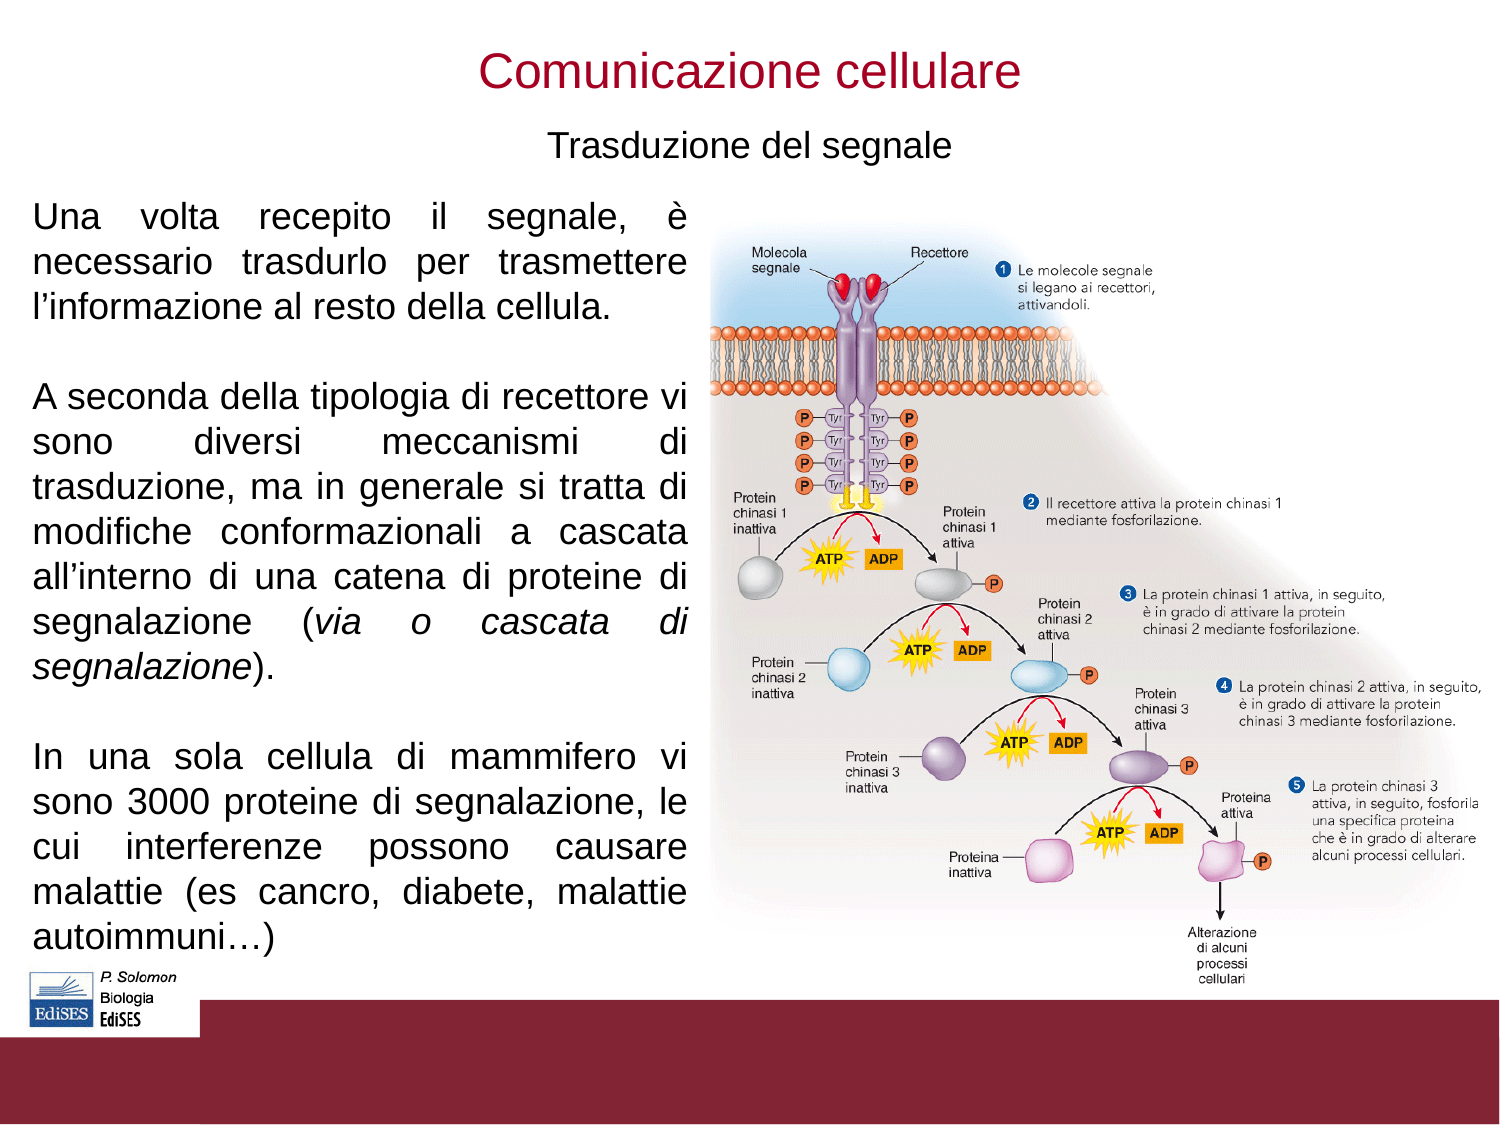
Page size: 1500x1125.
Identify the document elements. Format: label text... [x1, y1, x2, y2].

text_box Una volta recepito il segnale, è necessario trasdurlo per trasmettere l’informazione al resto della cellula. A seconda della tipologia di recettore vi sono diversi meccanismi di trasduzione, ma in generale si tratta di modifiche conformazionali a cascata all’interno di una catena di proteine di segnalazione (via o cascata di segnalazione). In una sola cellula di mammifero vi sono 3000 proteine di segnalazione, le cui interferenze possono causare malattie (es cancro, diabete, malattie autoimmuni…) [17, 184, 703, 965]
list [709, 207, 1493, 990]
picture [25, 963, 184, 1031]
text_box Trasduzione del segnale [532, 113, 968, 174]
text_box Comunicazione cellulare [463, 30, 1037, 106]
